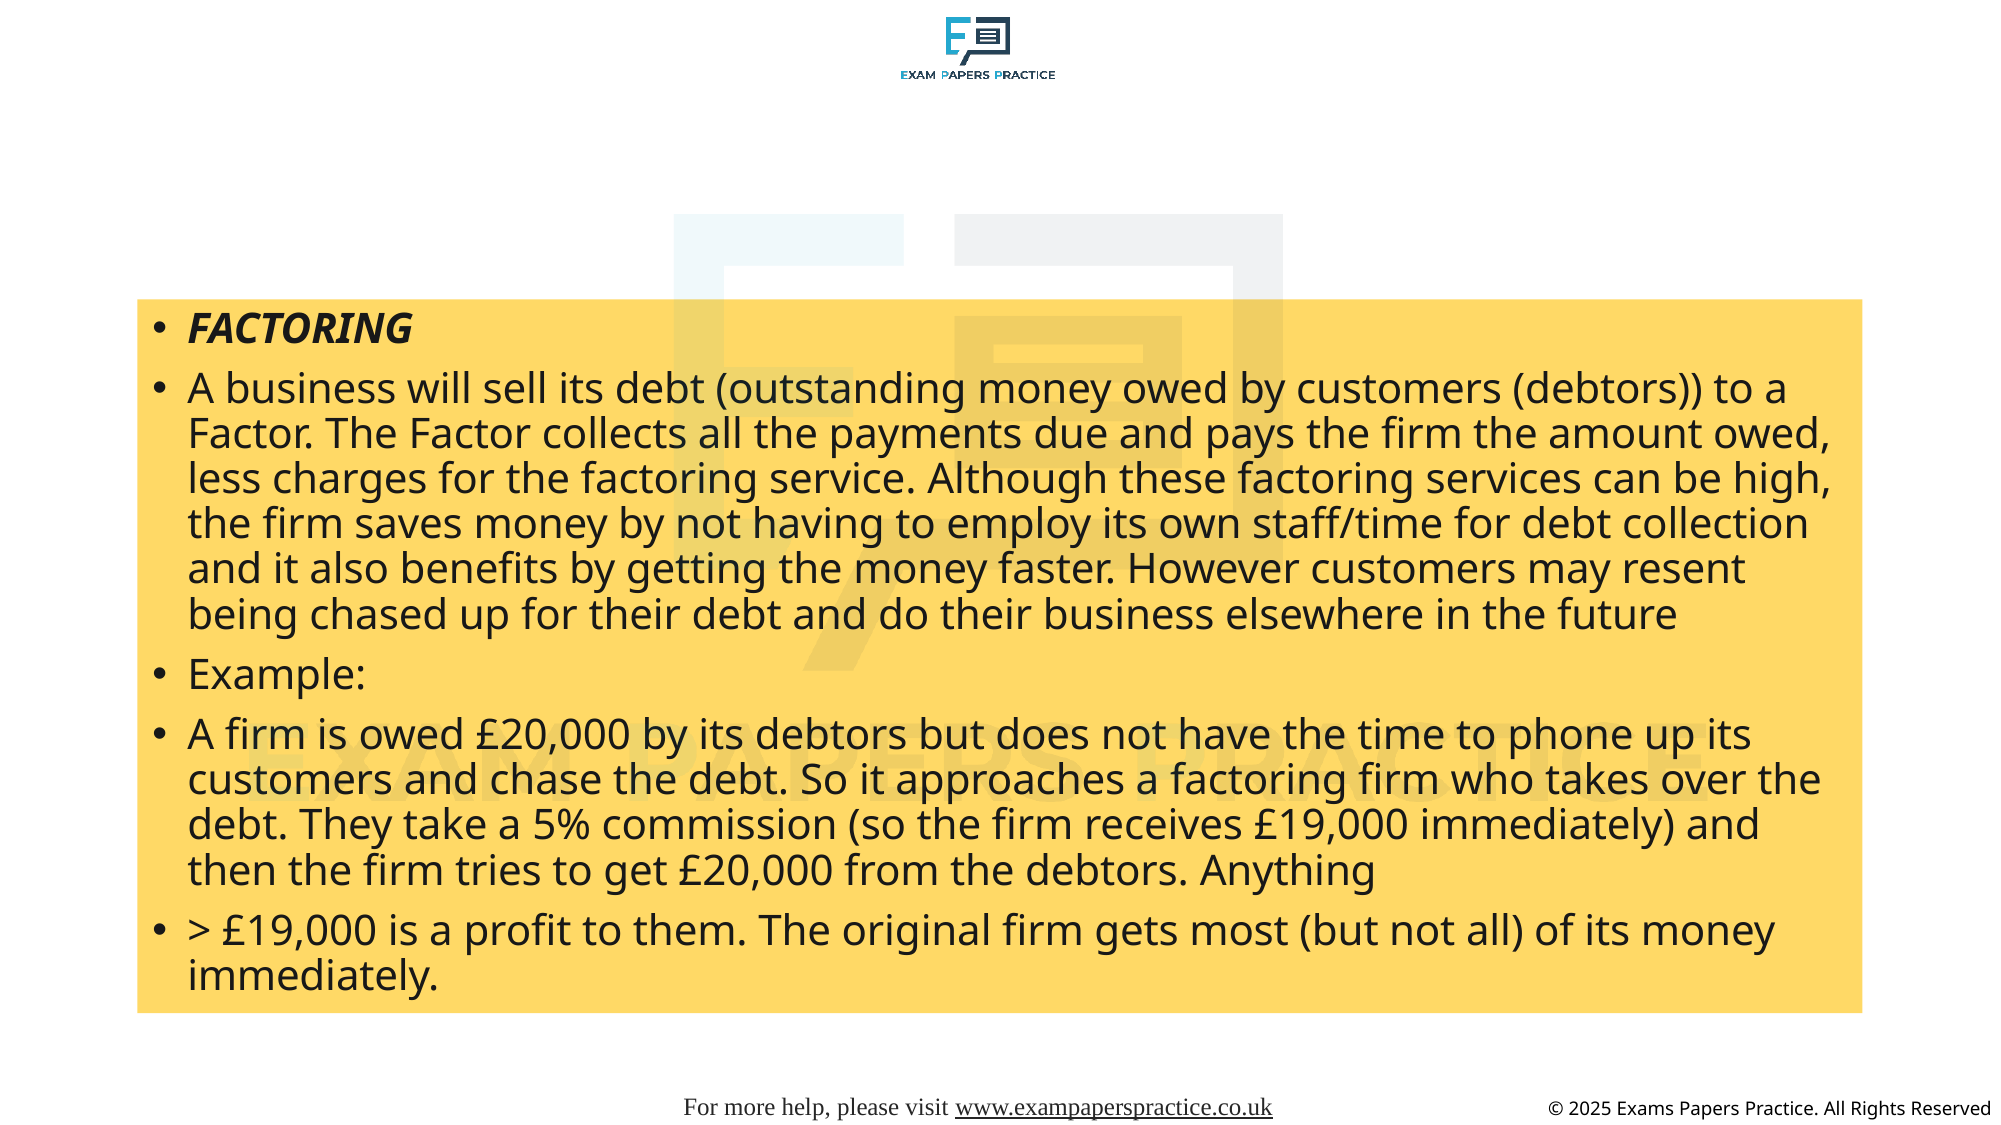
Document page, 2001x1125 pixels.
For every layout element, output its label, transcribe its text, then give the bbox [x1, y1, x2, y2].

list FACTORING A business will sell its debt (outstanding money owed by customers (debtors)) to a Factor. The Factor collects all the payments due and pays the firm the amount owed, less charges for the factoring service. Although these factoring services can be high, the firm saves money by not having to employ its own staff/time for debt collection and it also benefits by getting the money faster. However customers may resent being chased up for their debt and do their business elsewhere in the future Example: A firm is owed £20,000 by its debtors but does not have the time to phone up its customers and chase the debt. So it approaches a factoring firm who takes over the debt. They take a 5% commission (so the firm receives £19,000 immediately) and then the firm tries to get £20,000 from the debtors. Anything > £19,000 is a profit to them. The original firm gets most (but not all) of its money immediately. [137, 299, 1863, 1014]
text_box © 2025 Exams Papers Practice. All Rights Reserved [1519, 1088, 2000, 1125]
picture [249, 214, 1708, 803]
text_box For more help, please visit www.exampaperspractice.co.uk [646, 1083, 1310, 1122]
picture [901, 17, 1055, 79]
